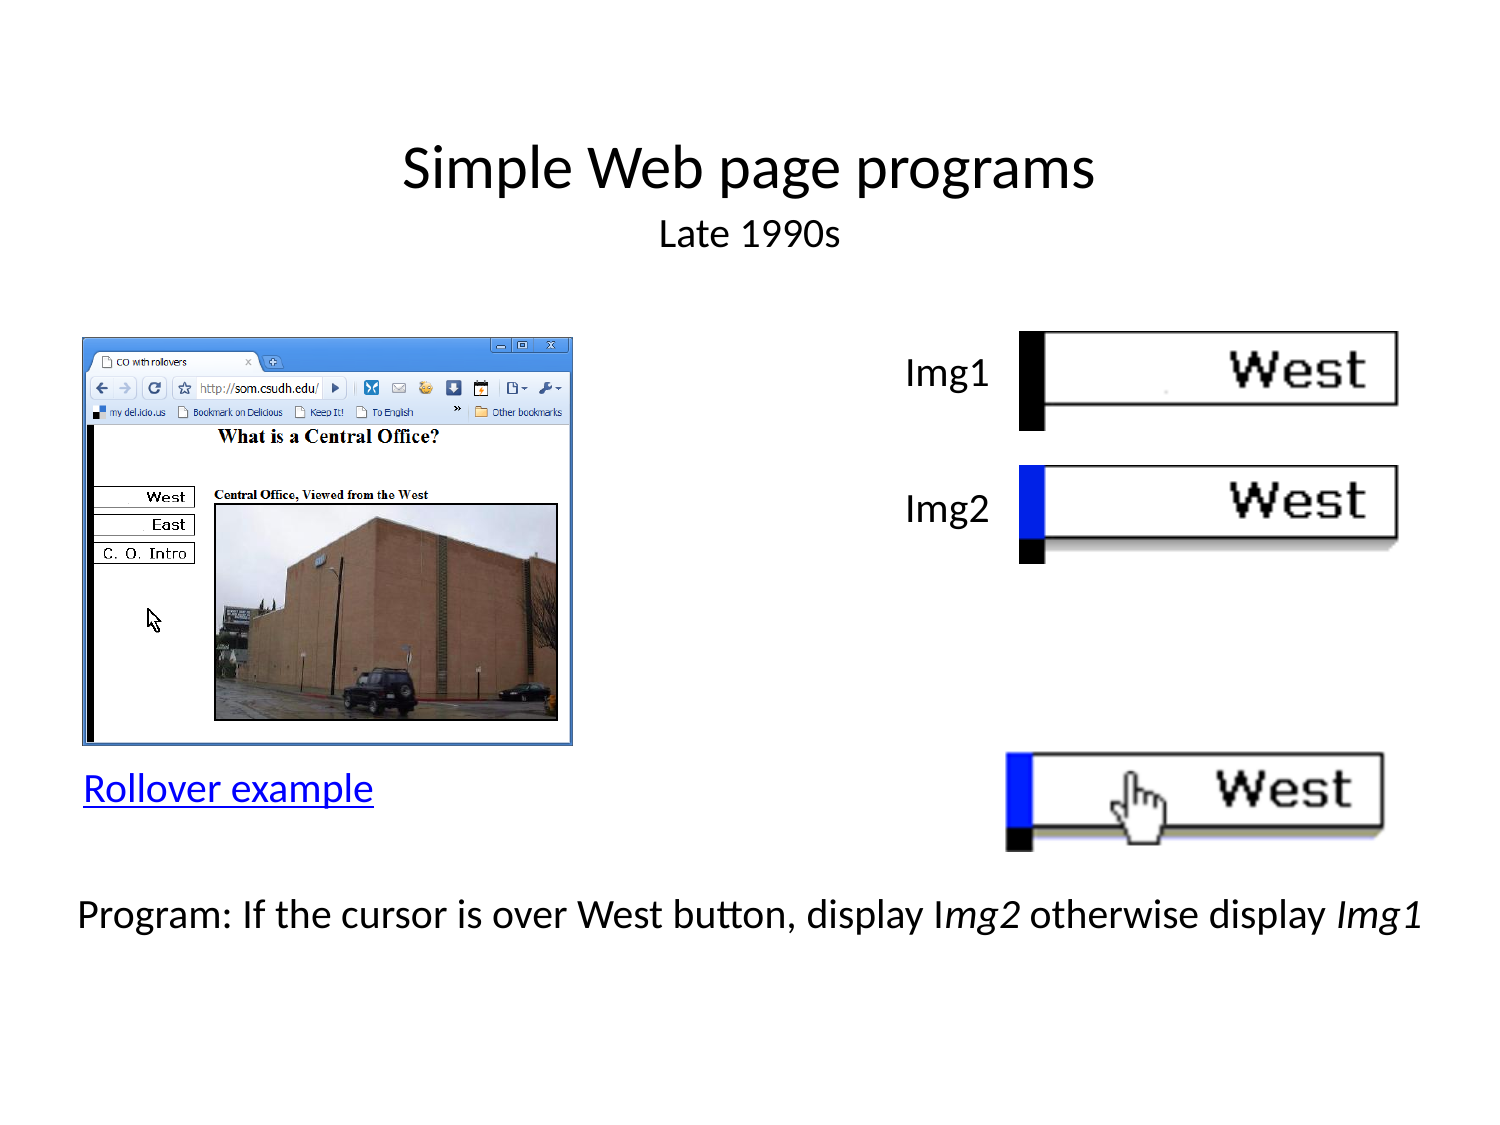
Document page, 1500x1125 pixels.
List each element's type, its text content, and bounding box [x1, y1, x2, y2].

picture [1005, 751, 1391, 852]
text_box Img2 [890, 473, 1005, 539]
picture [1019, 465, 1408, 565]
text_box Late 1990s [520, 198, 980, 263]
text_box Program: If the cursor is over West button, display Img2 otherwise display Img1 [0, 879, 1500, 944]
text_box Simple Web page programs [387, 118, 1113, 209]
picture [81, 336, 573, 747]
text_box Rollover example [68, 753, 389, 819]
picture [1019, 331, 1408, 431]
text_box Img1 [890, 337, 1005, 403]
